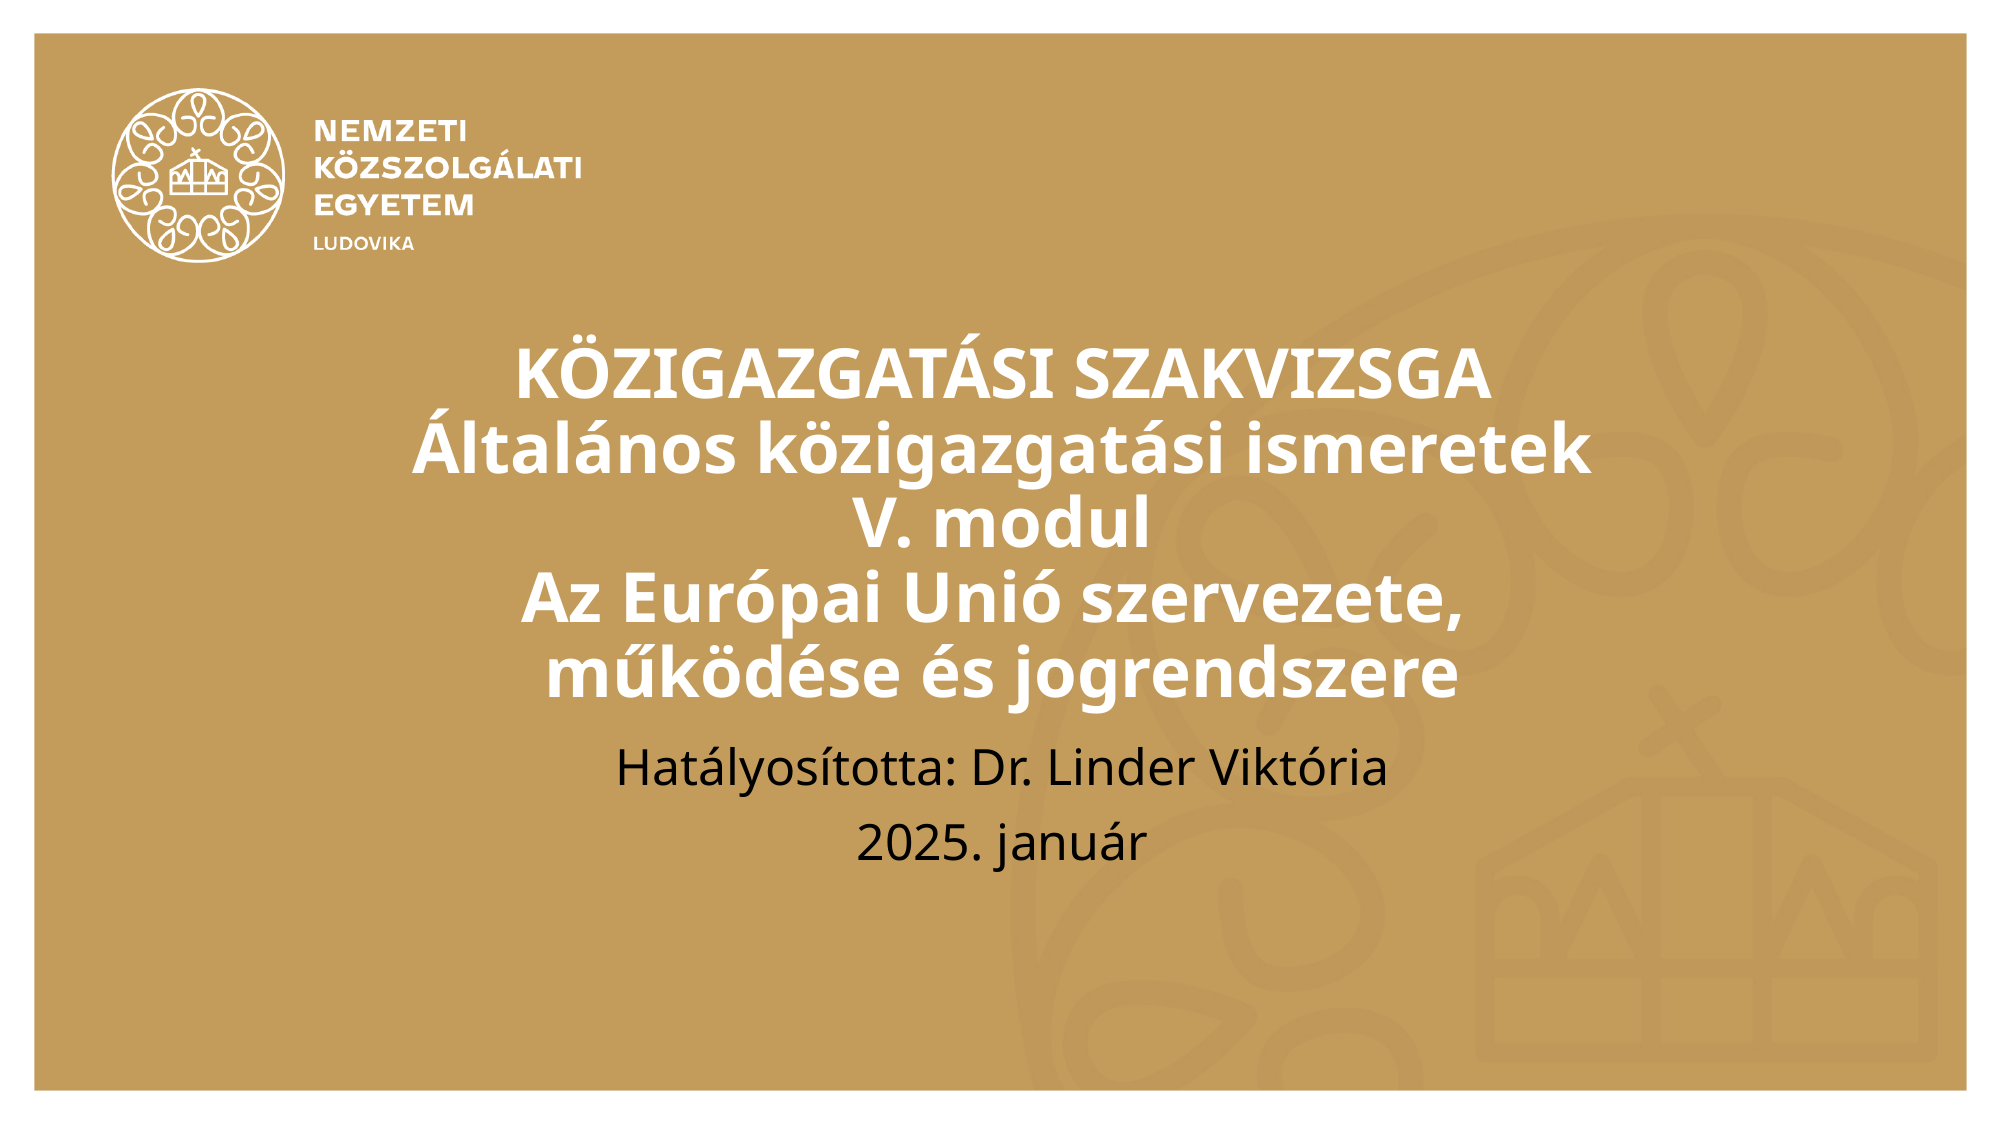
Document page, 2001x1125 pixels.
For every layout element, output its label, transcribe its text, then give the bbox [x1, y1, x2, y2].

title KÖZIGAZGATÁSI SZAKVIZSGA Általános közigazgatási ismeretek V. modul Az Európai Unió szervezete, működése és jogrendszere [111, 327, 1894, 720]
picture [0, 0, 2001, 1125]
subtitle Hatályosította: Dr. Linder Viktória 2025. január [111, 734, 1894, 1007]
